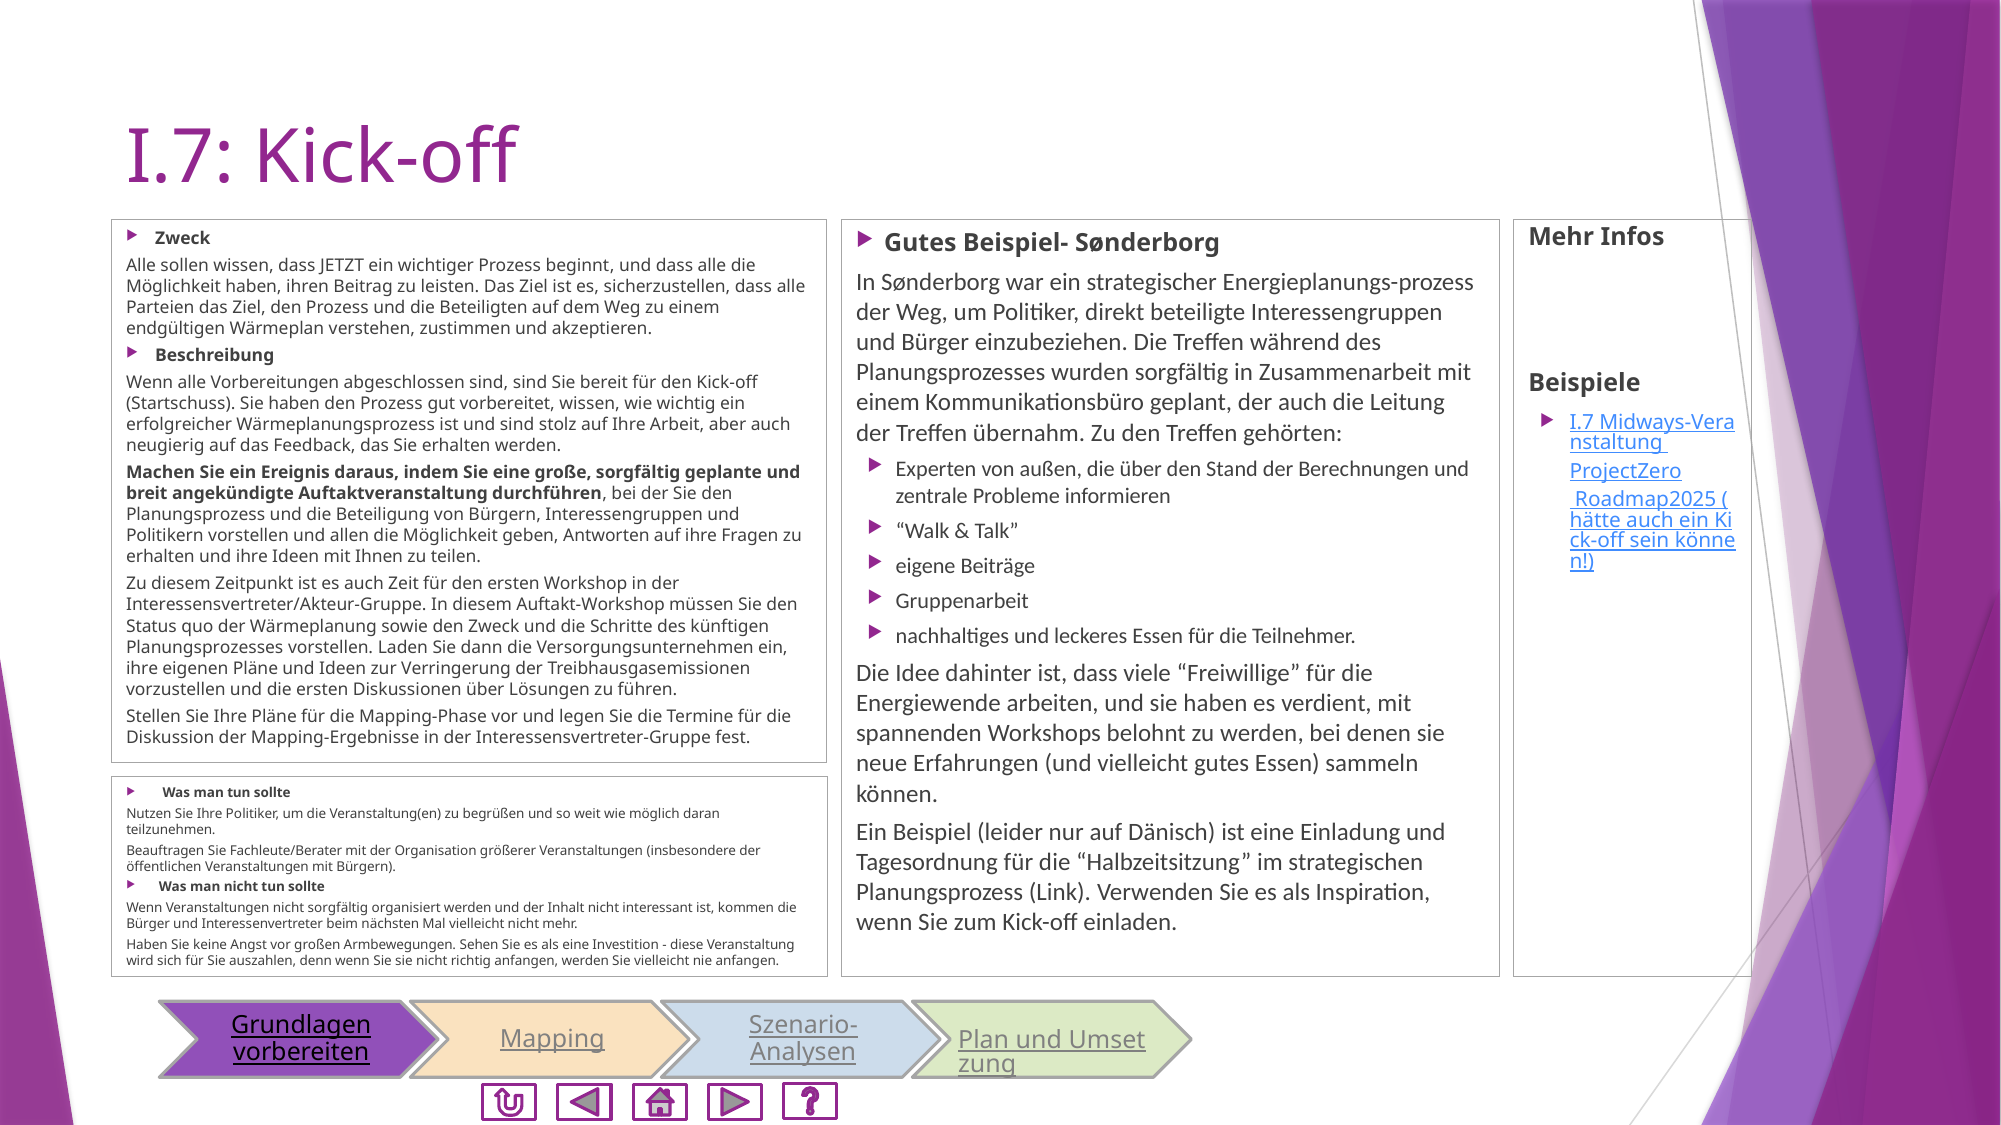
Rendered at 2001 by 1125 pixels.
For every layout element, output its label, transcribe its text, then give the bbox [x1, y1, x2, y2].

list Was man tun sollte Nutzen Sie Ihre Politiker, um die Veranstaltung(en) zu begrüßen und so weit wie möglich daran teilzunehmen. Beauftragen Sie Fachleute/Berater mit der Organisation größerer Veranstaltungen (insbesondere der öffentlichen Veranstaltungen mit Bürgern). Was man nicht tun sollte Wenn Veranstaltungen nicht sorgfältig organisiert werden und der Inhalt nicht interessant ist, kommen die Bürger und Interessenvertreter beim nächsten Mal vielleicht nicht mehr. Haben Sie keine Angst vor großen Armbewegungen. Sehen Sie es als eine Investition - diese Veranstaltung wird sich für Sie auszahlen, denn wenn Sie sie nicht richtig anfangen, werden Sie vielleicht nie anfangen. [111, 776, 828, 977]
list Zweck Alle sollen wissen, dass JETZT ein wichtiger Prozess beginnt, und dass alle die Möglichkeit haben, ihren Beitrag zu leisten. Das Ziel ist es, sicherzustellen, dass alle Parteien das Ziel, den Prozess und die Beteiligten auf dem Weg zu einem endgültigen Wärmeplan verstehen, zustimmen und akzeptieren. Beschreibung Wenn alle Vorbereitungen abgeschlossen sind, sind Sie bereit für den Kick-off (Startschuss). Sie haben den Prozess gut vorbereitet, wissen, wie wichtig ein erfolgreicher Wärmeplanungsprozess ist und sind stolz auf Ihre Arbeit, aber auch neugierig auf das Feedback, das Sie erhalten werden. Machen Sie ein Ereignis daraus, indem Sie eine große, sorgfältig geplante und breit angekündigte Auftaktveranstaltung durchführen, bei der Sie den Planungsprozess und die Beteiligung von Bürgern, Interessengruppen und Politikern vorstellen und allen die Möglichkeit geben, Antworten auf ihre Fragen zu erhalten und ihre Ideen mit Ihnen zu teilen. Zu diesem Zeitpunkt ist es auch Zeit für den ersten Workshop in der Interessensvertreter/Akteur-Gruppe. In diesem Auftakt-Workshop müssen Sie den Status quo der Wärmeplanung sowie den Zweck und die Schritte des künftigen Planungsprozesses vorstellen. Laden Sie dann die Versorgungsunternehmen ein, ihre eigenen Pläne und Ideen zur Verringerung der Treibhausgasemissionen vorzustellen und die ersten Diskussionen über Lösungen zu führen. Stellen Sie Ihre Pläne für die Mapping-Phase vor und legen Sie die Termine für die Diskussion der Mapping-Ergebnisse in der Interessensvertreter-Gruppe fest. [111, 219, 827, 763]
list Gutes Beispiel- Sønderborg In Sønderborg war ein strategischer Energieplanungs-prozess der Weg, um Politiker, direkt beteiligte Interessengruppen und Bürger einzubeziehen. Die Treffen während des Planungsprozesses wurden sorgfältig in Zusammenarbeit mit einem Kommunikationsbüro geplant, der auch die Leitung der Treffen übernahm. Zu den Treffen gehörten: Experten von außen, die über den Stand der Berechnungen und zentrale Probleme informieren “Walk & Talk” eigene Beiträge Gruppenarbeit nachhaltiges und leckeres Essen für die Teilnehmer. Die Idee dahinter ist, dass viele “Freiwillige” für die Energiewende arbeiten, und sie haben es verdient, mit spannenden Workshops belohnt zu werden, bei denen sie neue Erfahrungen (und vielleicht gutes Essen) sammeln können. Ein Beispiel (leider nur auf Dänisch) ist eine Einladung und Tagesordnung für die “Halbzeitsitzung” im strategischen Planungsprozess (Link). Verwenden Sie es als Inspiration, wenn Sie zum Kick-off einladen. [841, 219, 1500, 977]
title I.7: Kick-off [111, 99, 1698, 220]
list Mehr Infos Beispiele I.7 Midways-Veranstaltung ProjectZero Roadmap2025 (hätte auch ein Kick-off sein können!) [1513, 219, 1752, 977]
